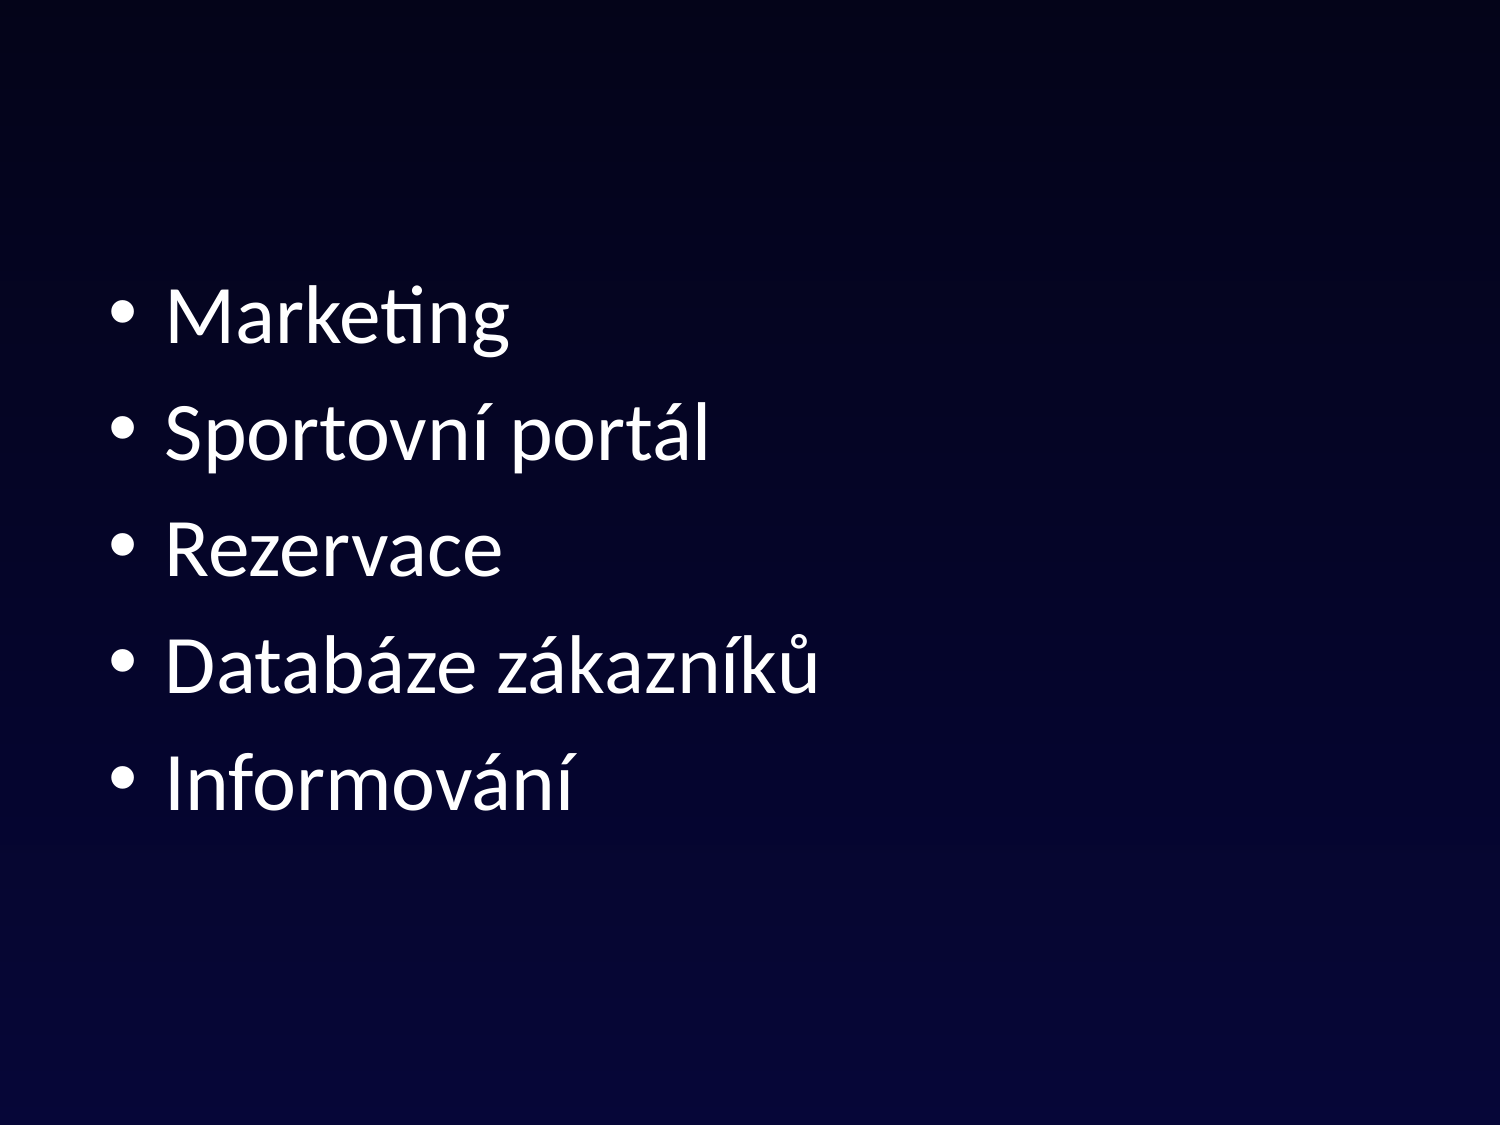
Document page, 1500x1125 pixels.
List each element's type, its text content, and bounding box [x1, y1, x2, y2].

list Marketing Sportovní portál Rezervace Databáze zákazníků Informování [93, 253, 1407, 872]
